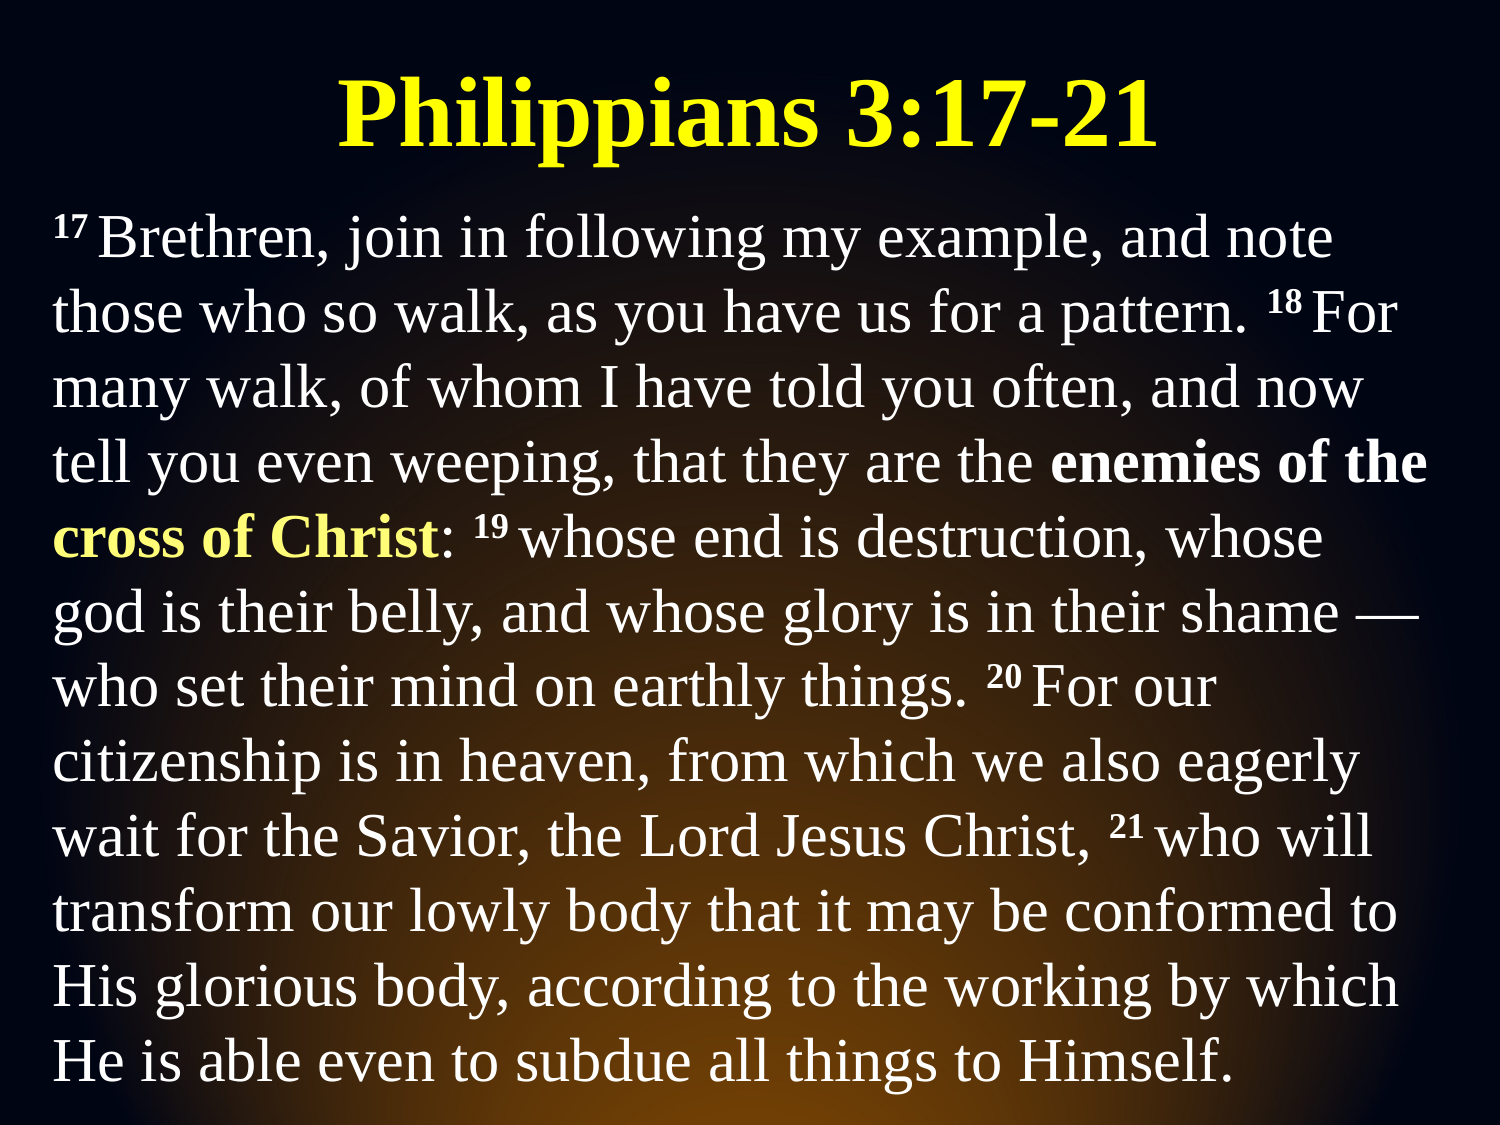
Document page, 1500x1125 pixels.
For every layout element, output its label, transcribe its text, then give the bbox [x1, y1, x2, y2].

picture [0, 0, 1500, 1125]
title Philippians 3:17-21 [75, 12, 1425, 187]
text_box 17 Brethren, join in following my example, and note those who so walk, as you have us for a pattern. 18 For many walk, of whom I have told you often, and now tell you even weeping, that they are the enemies of the cross of Christ: 19 whose end is destruction, whose god is their belly, and whose glory is in their shame —who set their mind on earthly things. 20 For our citizenship is in heaven, from which we also eagerly wait for the Savior, the Lord Jesus Christ, 21 who will transform our lowly body that it may be conformed to His glorious body, according to the working by which He is able even to subdue all things to Himself. [37, 187, 1463, 1102]
